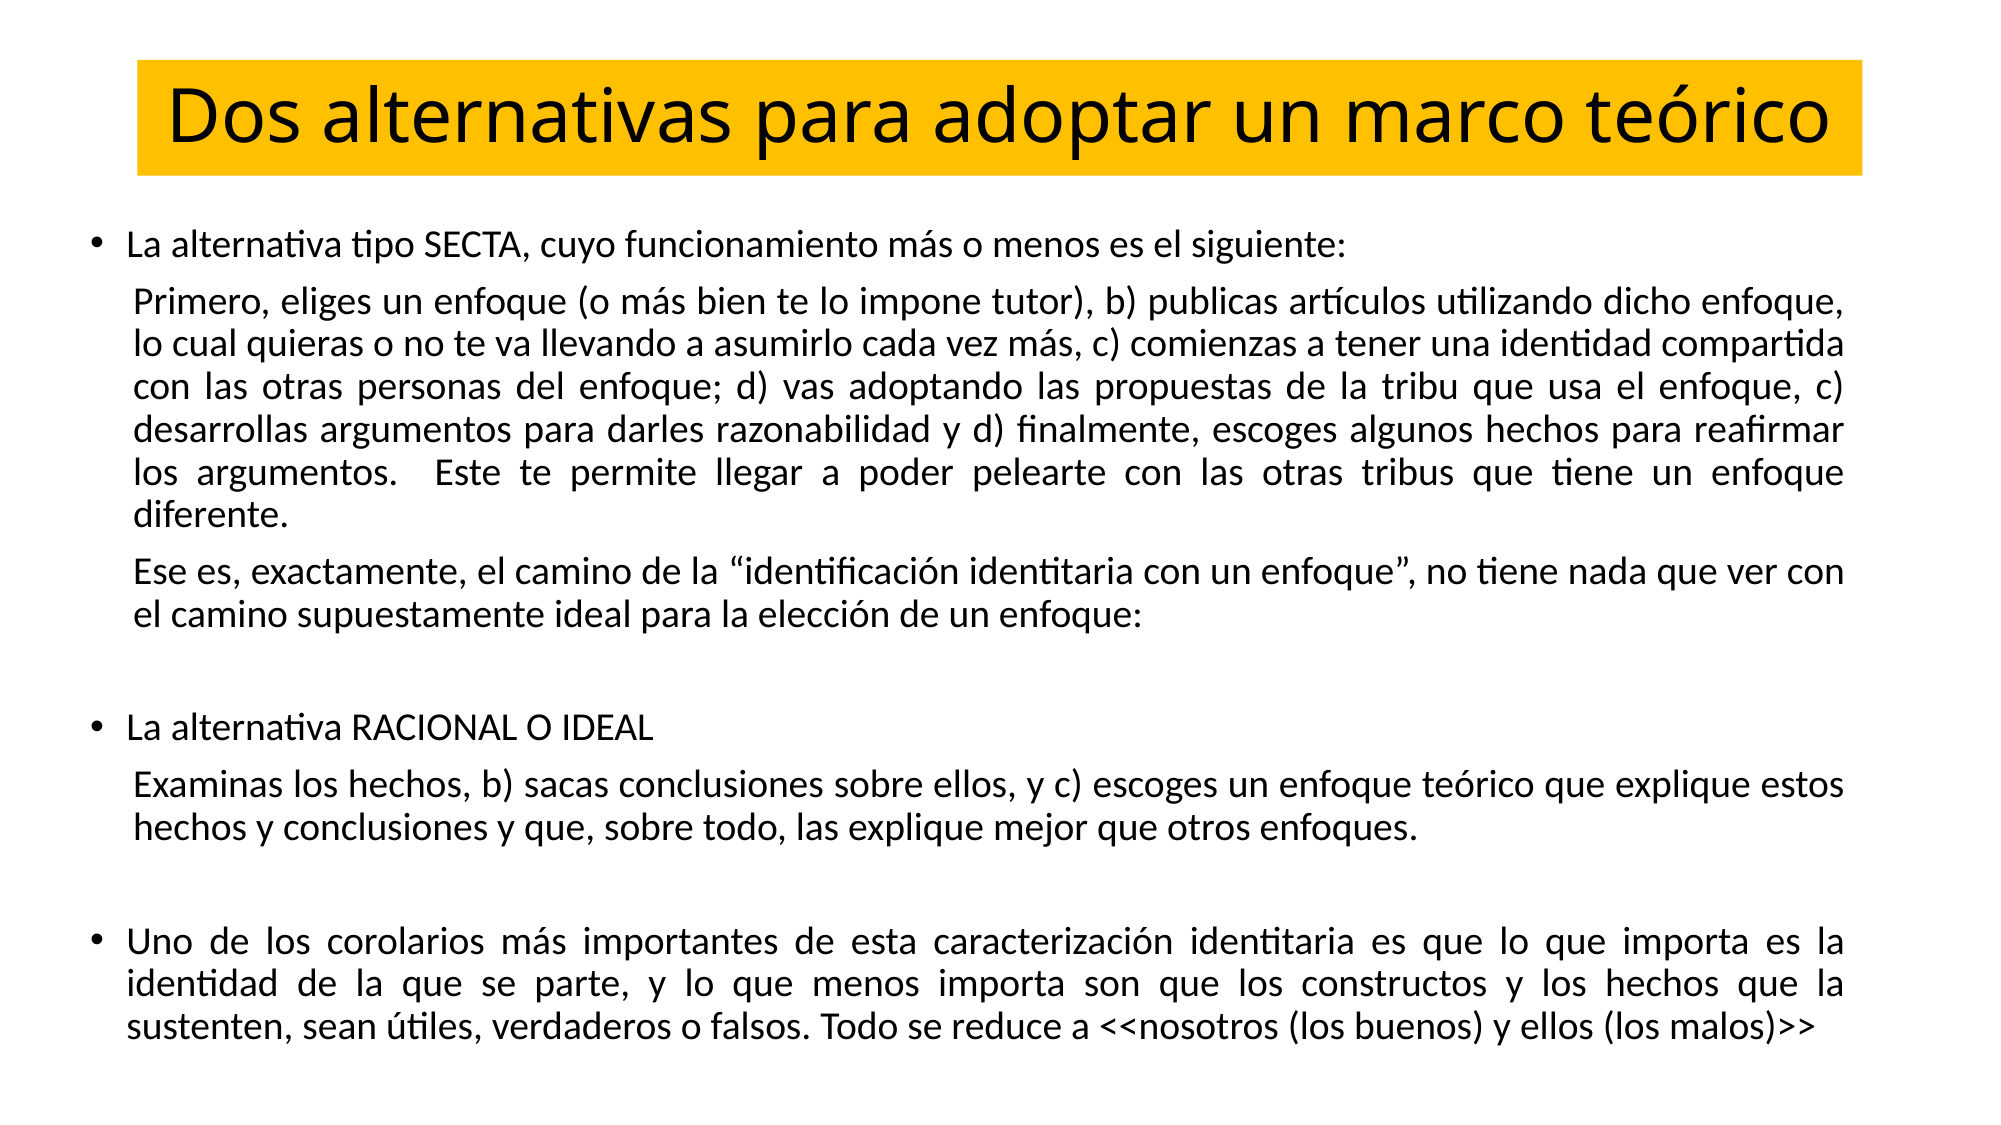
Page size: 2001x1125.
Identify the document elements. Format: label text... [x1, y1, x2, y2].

list La alternativa tipo SECTA, cuyo funcionamiento más o menos es el siguiente: Primero, eliges un enfoque (o más bien te lo impone tutor), b) publicas artículos utilizando dicho enfoque, lo cual quieras o no te va llevando a asumirlo cada vez más, c) comienzas a tener una identidad compartida con las otras personas del enfoque; d) vas adoptando las propuestas de la tribu que usa el enfoque, c) desarrollas argumentos para darles razonabilidad y d) finalmente, escoges algunos hechos para reafirmar los argumentos. Este te permite llegar a poder pelearte con las otras tribus que tiene un enfoque diferente. Ese es, exactamente, el camino de la “identificación identitaria con un enfoque”, no tiene nada que ver con el camino supuestamente ideal para la elección de un enfoque: La alternativa RACIONAL O IDEAL Examinas los hechos, b) sacas conclusiones sobre ellos, y c) escoges un enfoque teórico que explique estos hechos y conclusiones y que, sobre todo, las explique mejor que otros enfoques. Uno de los corolarios más importantes de esta caracterización identitaria es que lo que importa es la identidad de la que se parte, y lo que menos importa son que los constructos y los hechos que la sustenten, sean útiles, verdaderos o falsos. Todo se reduce a <<nosotros (los buenos) y ellos (los malos)>> [75, 215, 1863, 1074]
title Dos alternativas para adoptar un marco teórico [137, 59, 1863, 176]
